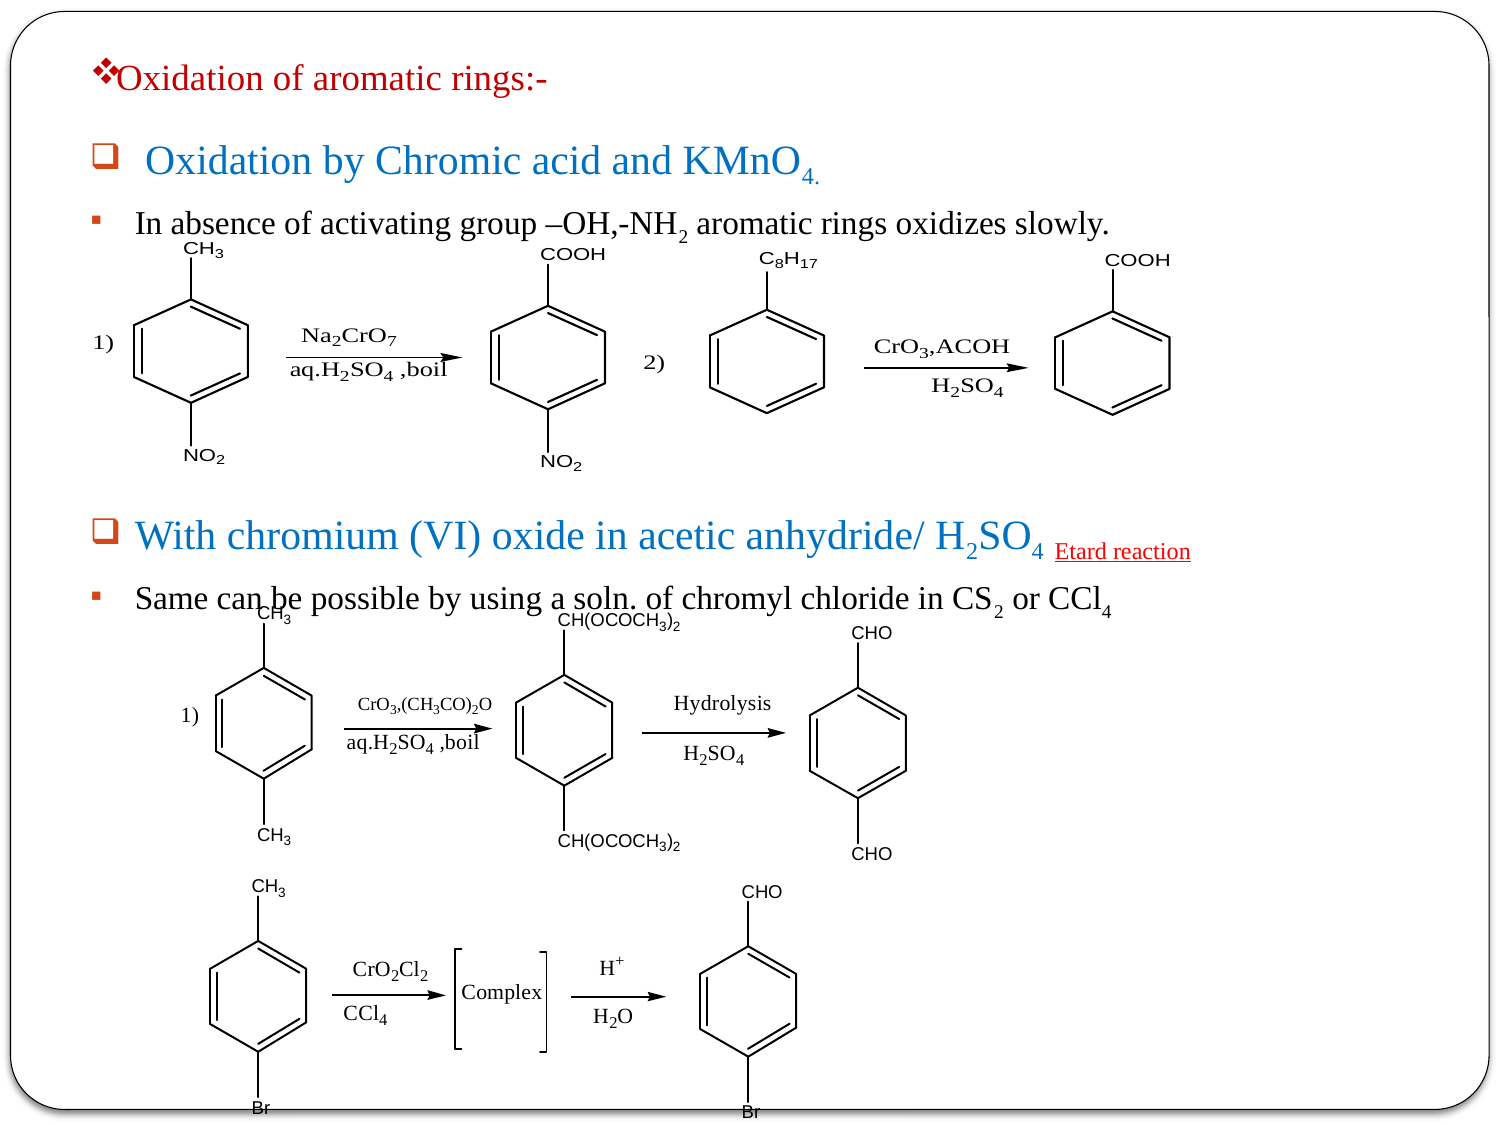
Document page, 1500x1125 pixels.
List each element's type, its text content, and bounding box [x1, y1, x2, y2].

list Oxidation by Chromic acid and KMnO4. In absence of activating group –OH,-NH2 aromatic rings oxidizes slowly. With chromium (VI) oxide in acetic anhydride/ H2SO4 Etard reaction Same can be possible by using a soln. of chromyl chloride in CS2 or CCl4 [75, 125, 1425, 1005]
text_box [174, 599, 913, 1125]
title Oxidation of aromatic rings:- [75, 45, 688, 113]
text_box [87, 237, 1176, 476]
